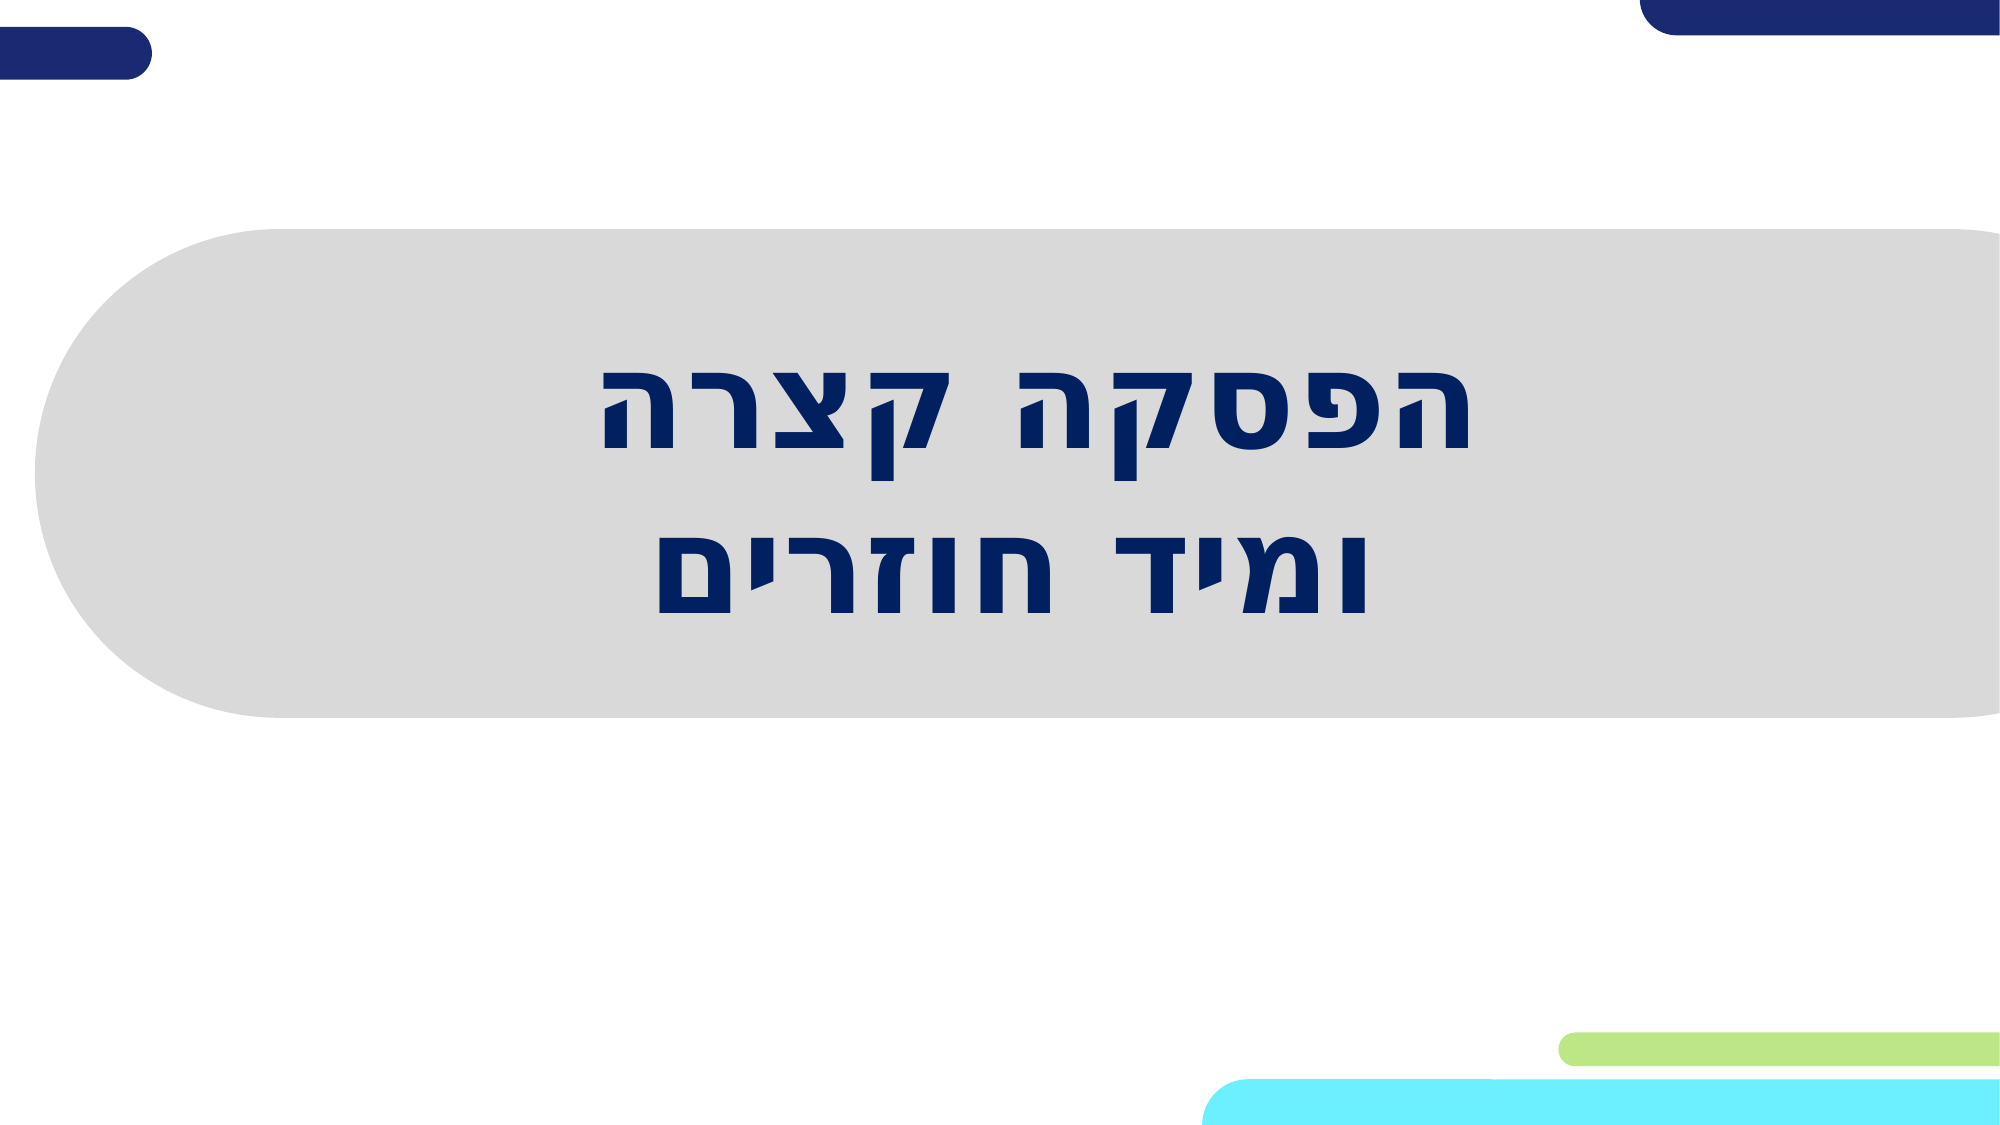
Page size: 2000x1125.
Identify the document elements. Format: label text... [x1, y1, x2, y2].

title הפסקה קצרה ומיד חוזרים [121, 372, 1905, 580]
